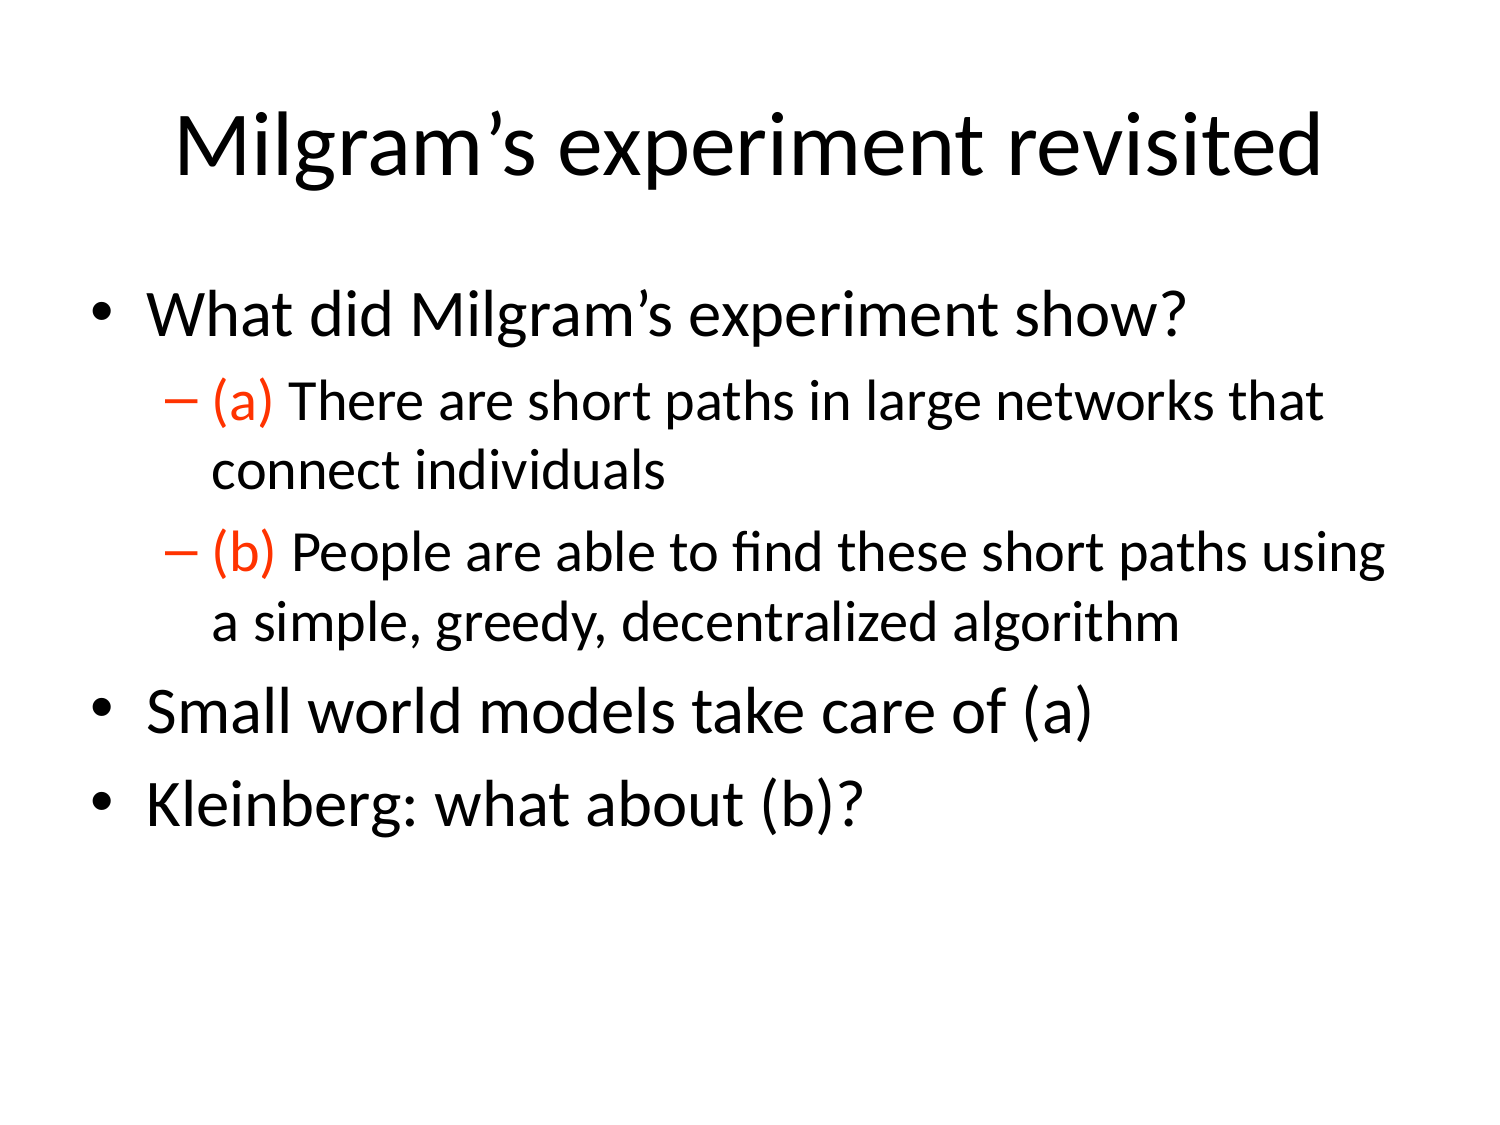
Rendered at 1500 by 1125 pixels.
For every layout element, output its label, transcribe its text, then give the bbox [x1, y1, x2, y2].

title Milgram’s experiment revisited [75, 45, 1425, 233]
list What did Milgram’s experiment show? (a) There are short paths in large networks that connect individuals (b) People are able to find these short paths using a simple, greedy, decentralized algorithm Small world models take care of (a) Kleinberg: what about (b)? [75, 262, 1425, 1005]
